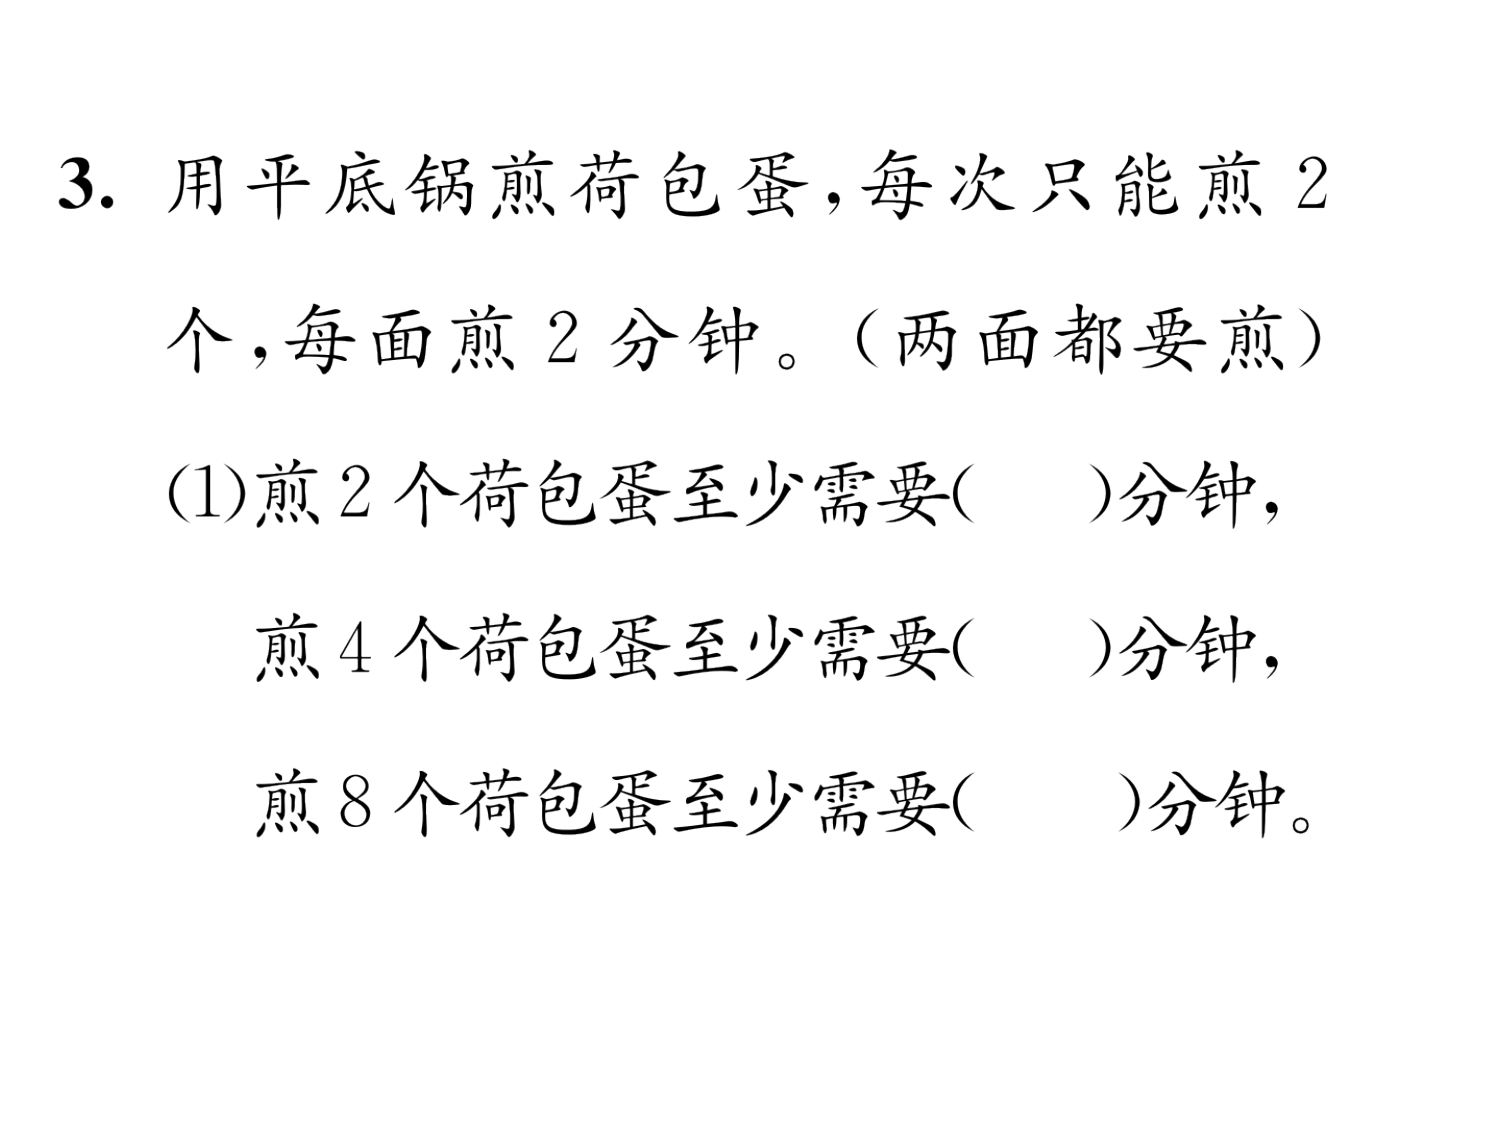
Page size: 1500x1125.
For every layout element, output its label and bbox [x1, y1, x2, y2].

picture [52, 137, 1471, 851]
